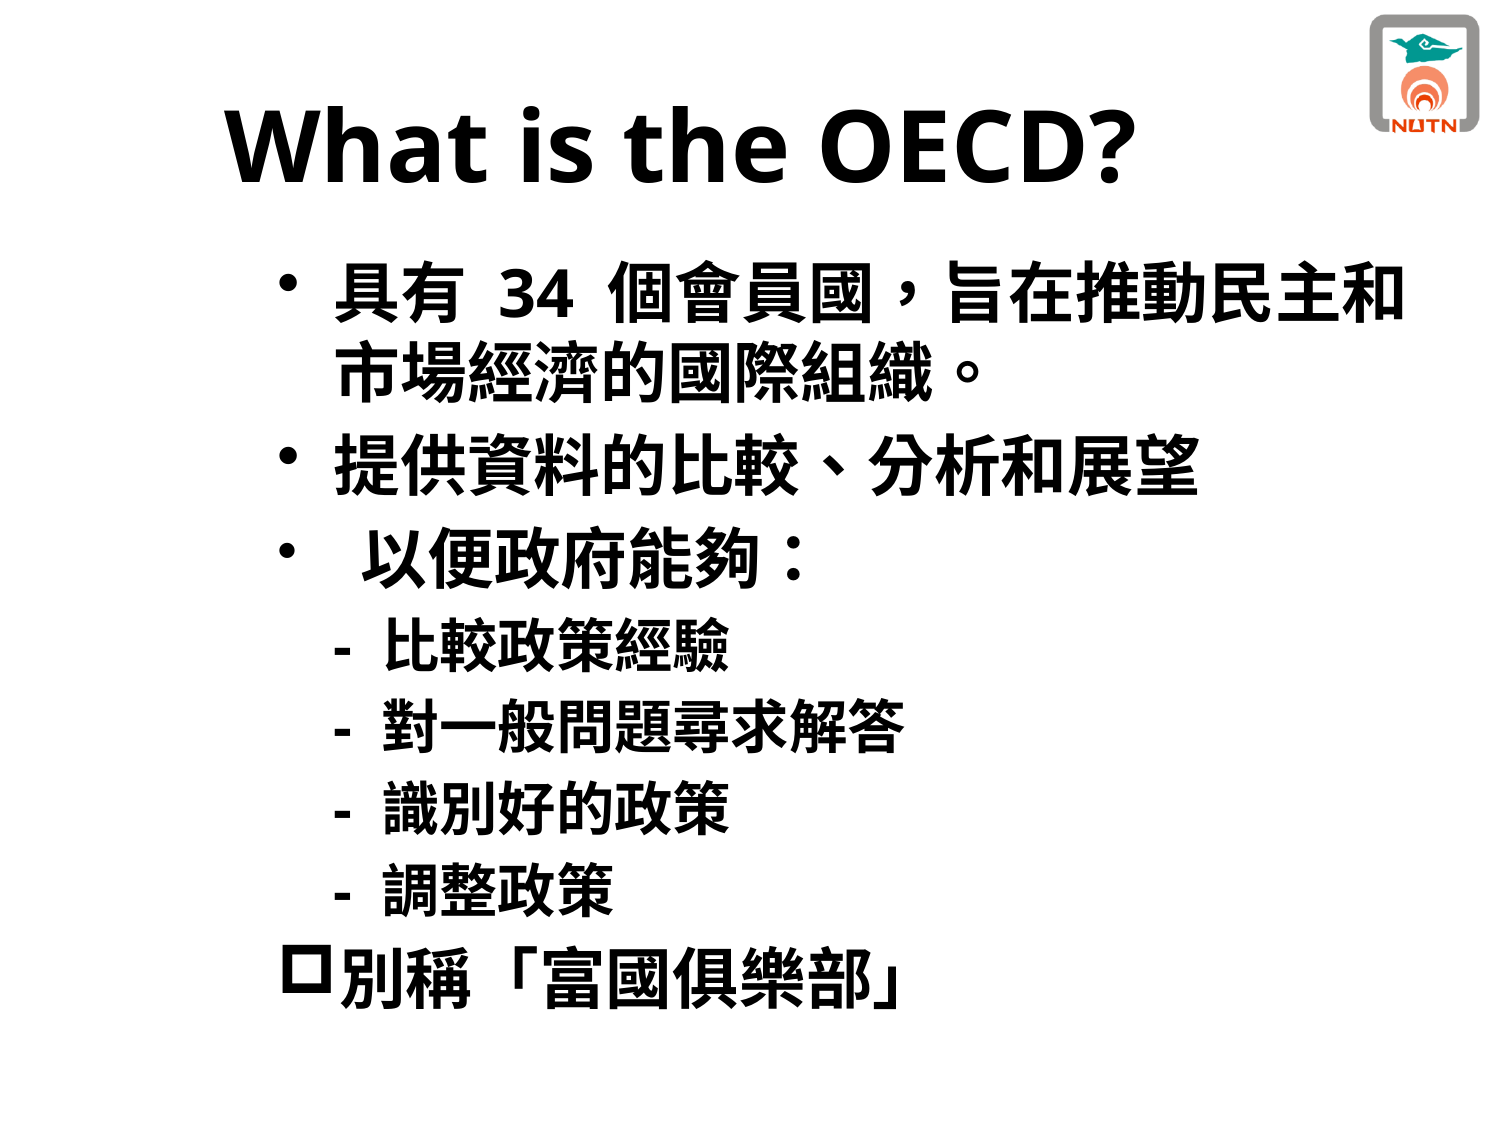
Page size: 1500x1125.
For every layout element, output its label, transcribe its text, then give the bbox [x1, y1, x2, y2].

title What is the OECD? [122, 27, 1240, 210]
text_box 具有 34 個會員國，旨在推動民主和市場經濟的國際組織。 提供資料的比較、分析和展望 以便政府能夠： - 比較政策經驗 - 對一般問題尋求解答 - 識別好的政策 - 調整政策 別稱「富國俱樂部」 [262, 243, 1450, 1094]
picture [1365, 12, 1487, 138]
